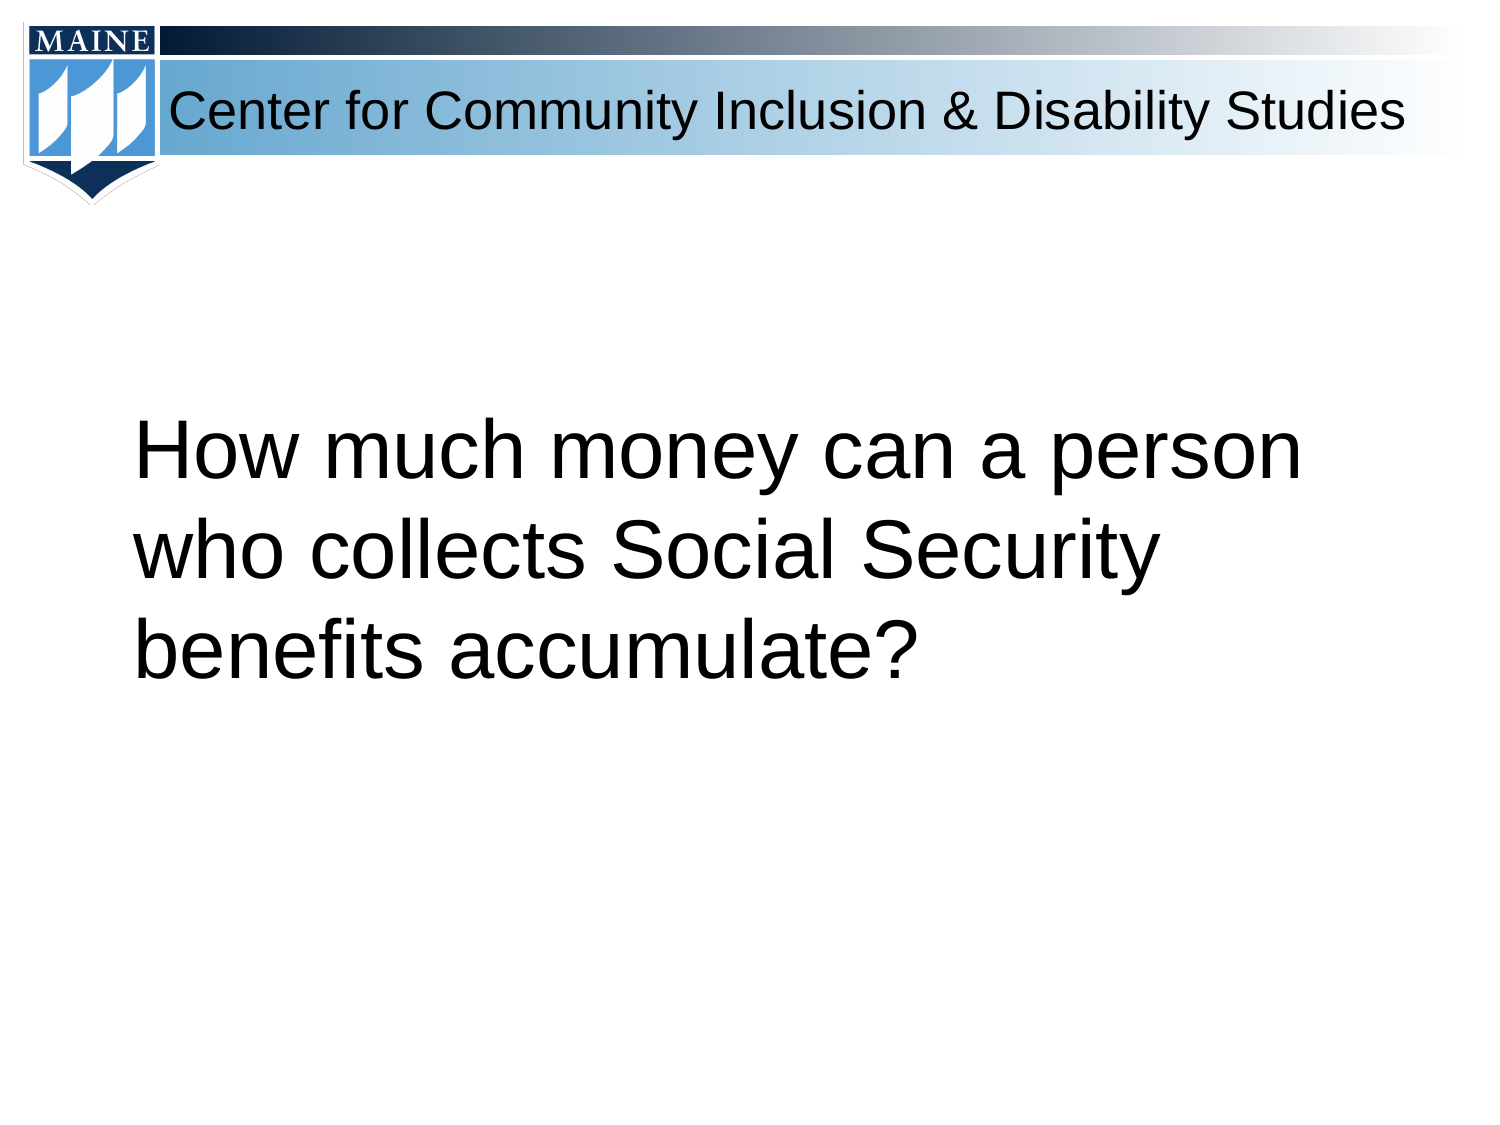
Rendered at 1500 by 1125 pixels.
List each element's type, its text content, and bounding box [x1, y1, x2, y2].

picture [23, 22, 160, 205]
title How much money can a person who collects Social Security benefits accumulate? [118, 387, 1394, 947]
